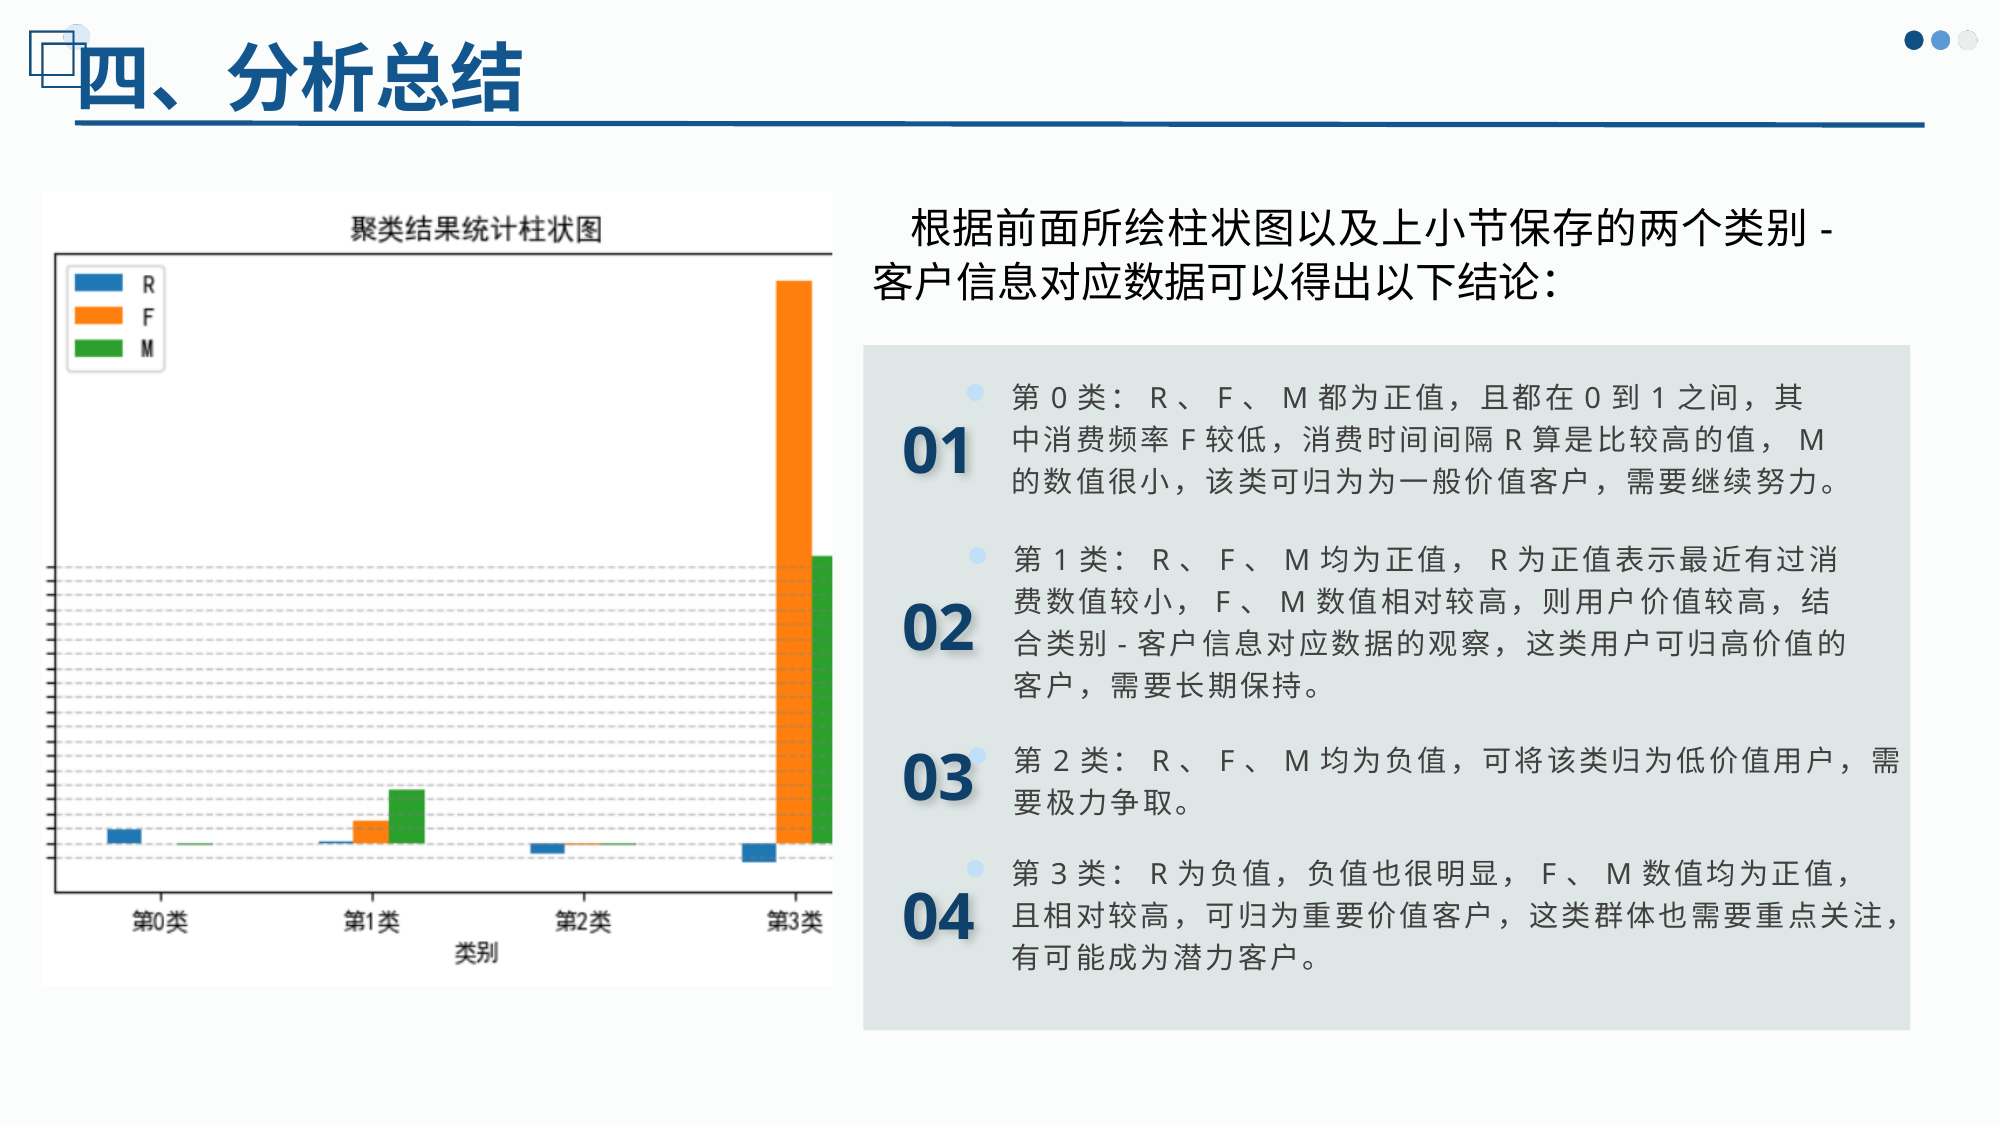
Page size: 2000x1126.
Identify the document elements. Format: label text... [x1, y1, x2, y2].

picture [41, 191, 833, 986]
text_box 第0类：R、F、M都为正值，且都在0到1之间，其中消费频率F较低，消费时间间隔R算是比较高的值，M的数值很小，该类可归为为一般价值客户，需要继续努力。 [949, 338, 1849, 533]
text_box [862, 344, 1911, 1031]
text_box 四、分析总结 [74, 25, 1925, 122]
text_box 第3类：R为负值，负值也很明显，F、M数值均为正值，且相对较高，可归为重要价值客户，这类群体也需要重点关注，有可能成为潜力客户。 [949, 825, 1914, 998]
text_box 第1类：R、F、M均为正值，R为正值表示最近有过消费数值较小，F、M数值相对较高，则用户价值较高，结合类别-客户信息对应数据的观察，这类用户可归高价值的客户，需要长期保持。 [952, 515, 1867, 716]
text_box 01 [881, 385, 949, 496]
text_box 03 [881, 712, 952, 823]
picture [1881, 0, 2000, 81]
text_box 根据前面所绘柱状图以及上小节保存的两个类别-客户信息对应数据可以得出以下结论： [858, 190, 1858, 313]
text_box 02 [881, 562, 952, 673]
text_box 第2类：R、F、M均为负值，可将该类归为低价值用户，需要极力争取。 [952, 716, 1940, 838]
picture [0, 0, 119, 112]
text_box 04 [881, 851, 949, 961]
